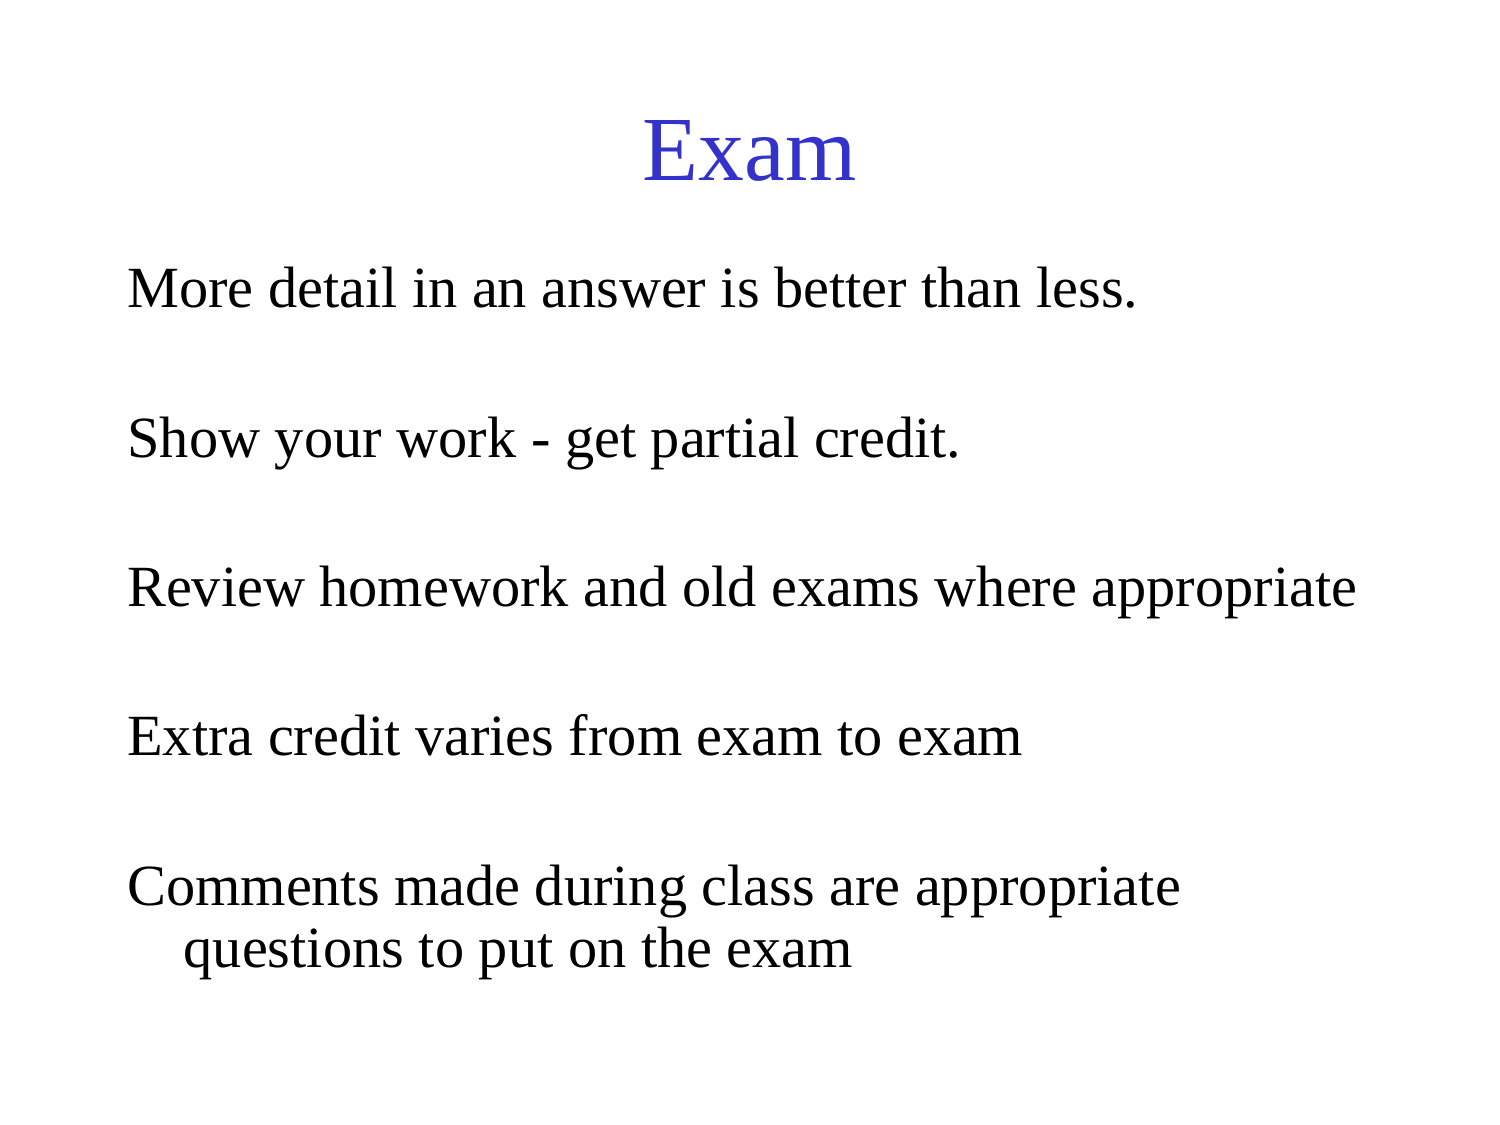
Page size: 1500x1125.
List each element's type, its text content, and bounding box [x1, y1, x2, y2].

title Exam [112, 50, 1388, 238]
list More detail in an answer is better than less. Show your work - get partial credit. Review homework and old exams where appropriate Extra credit varies from exam to exam Comments made during class are appropriate questions to put on the exam [112, 249, 1388, 1000]
